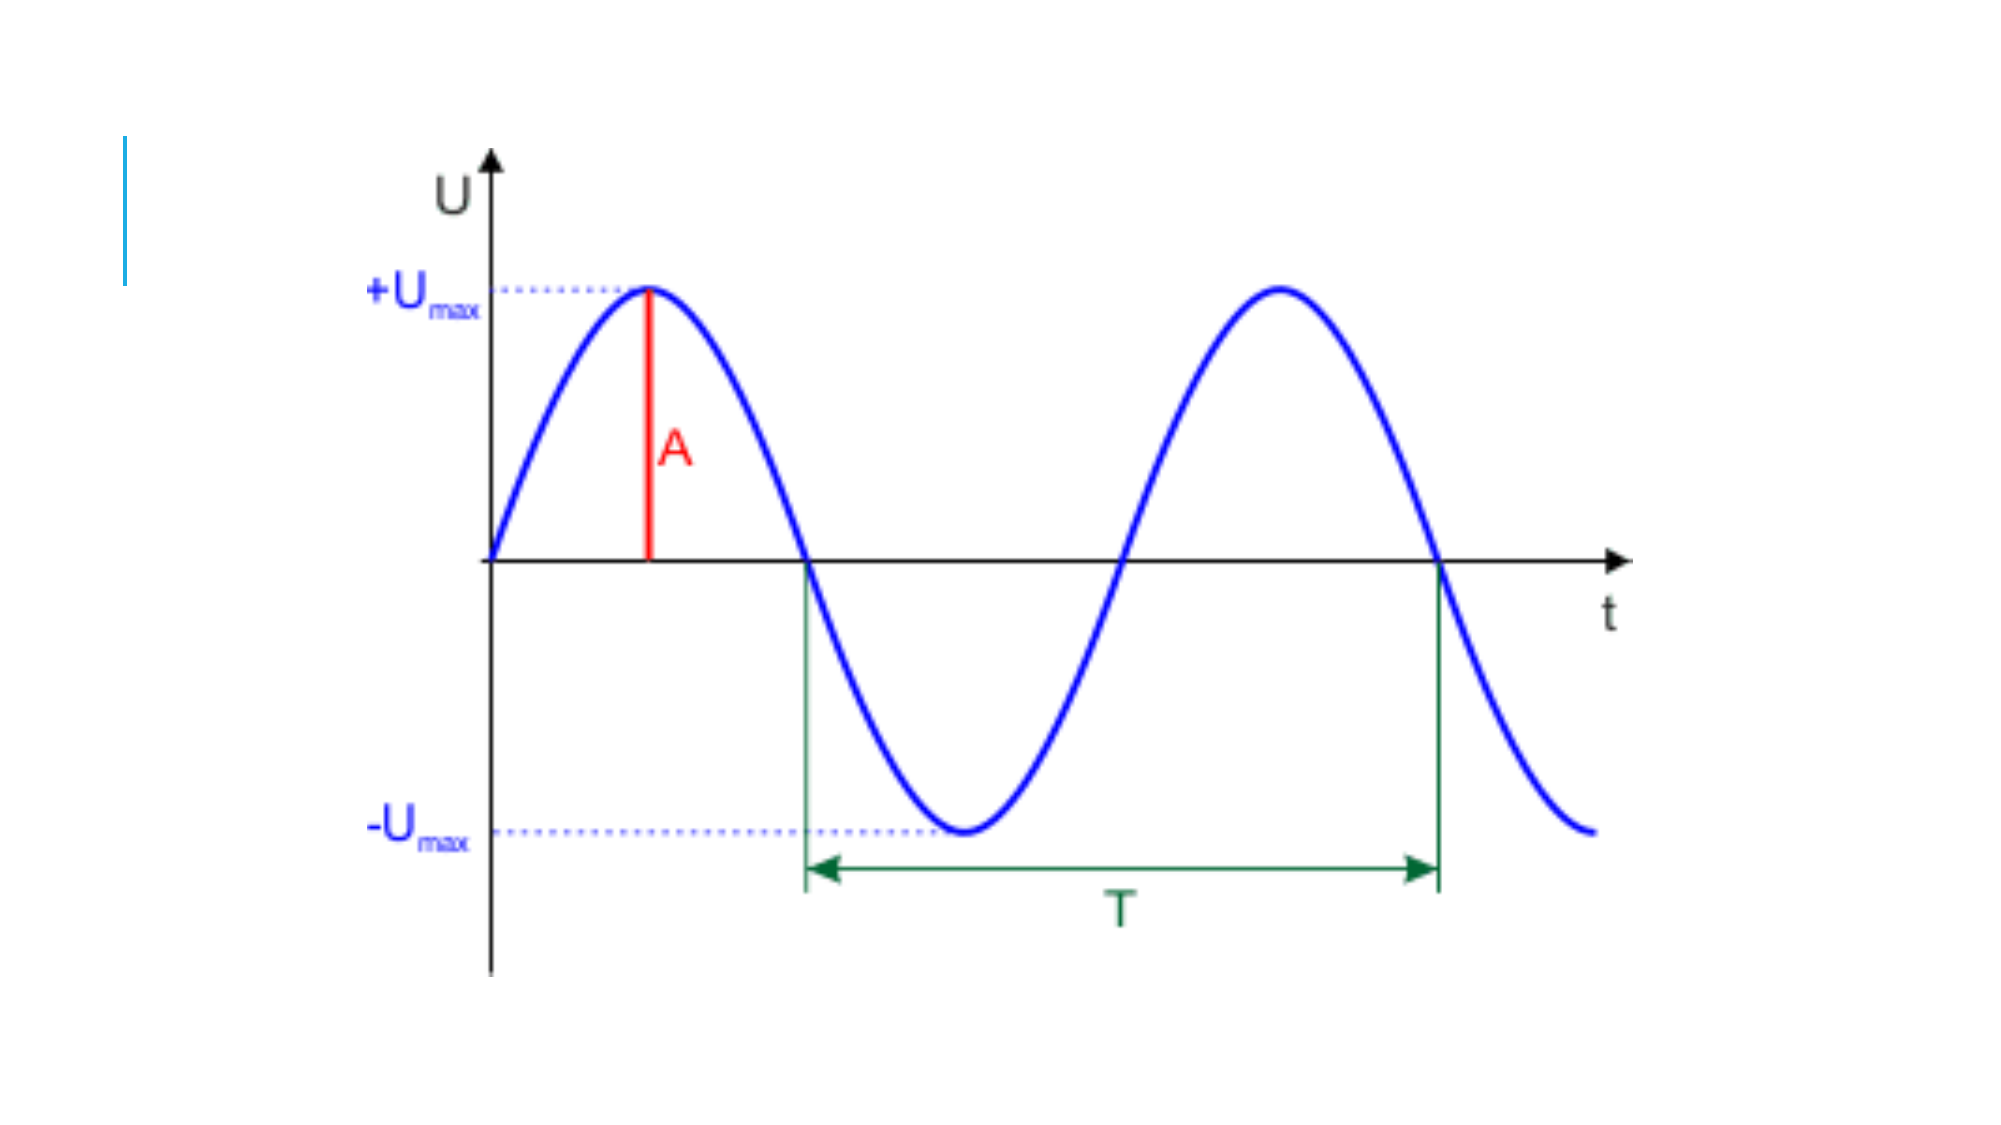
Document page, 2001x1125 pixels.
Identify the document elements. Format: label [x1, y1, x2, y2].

list [366, 148, 1634, 977]
